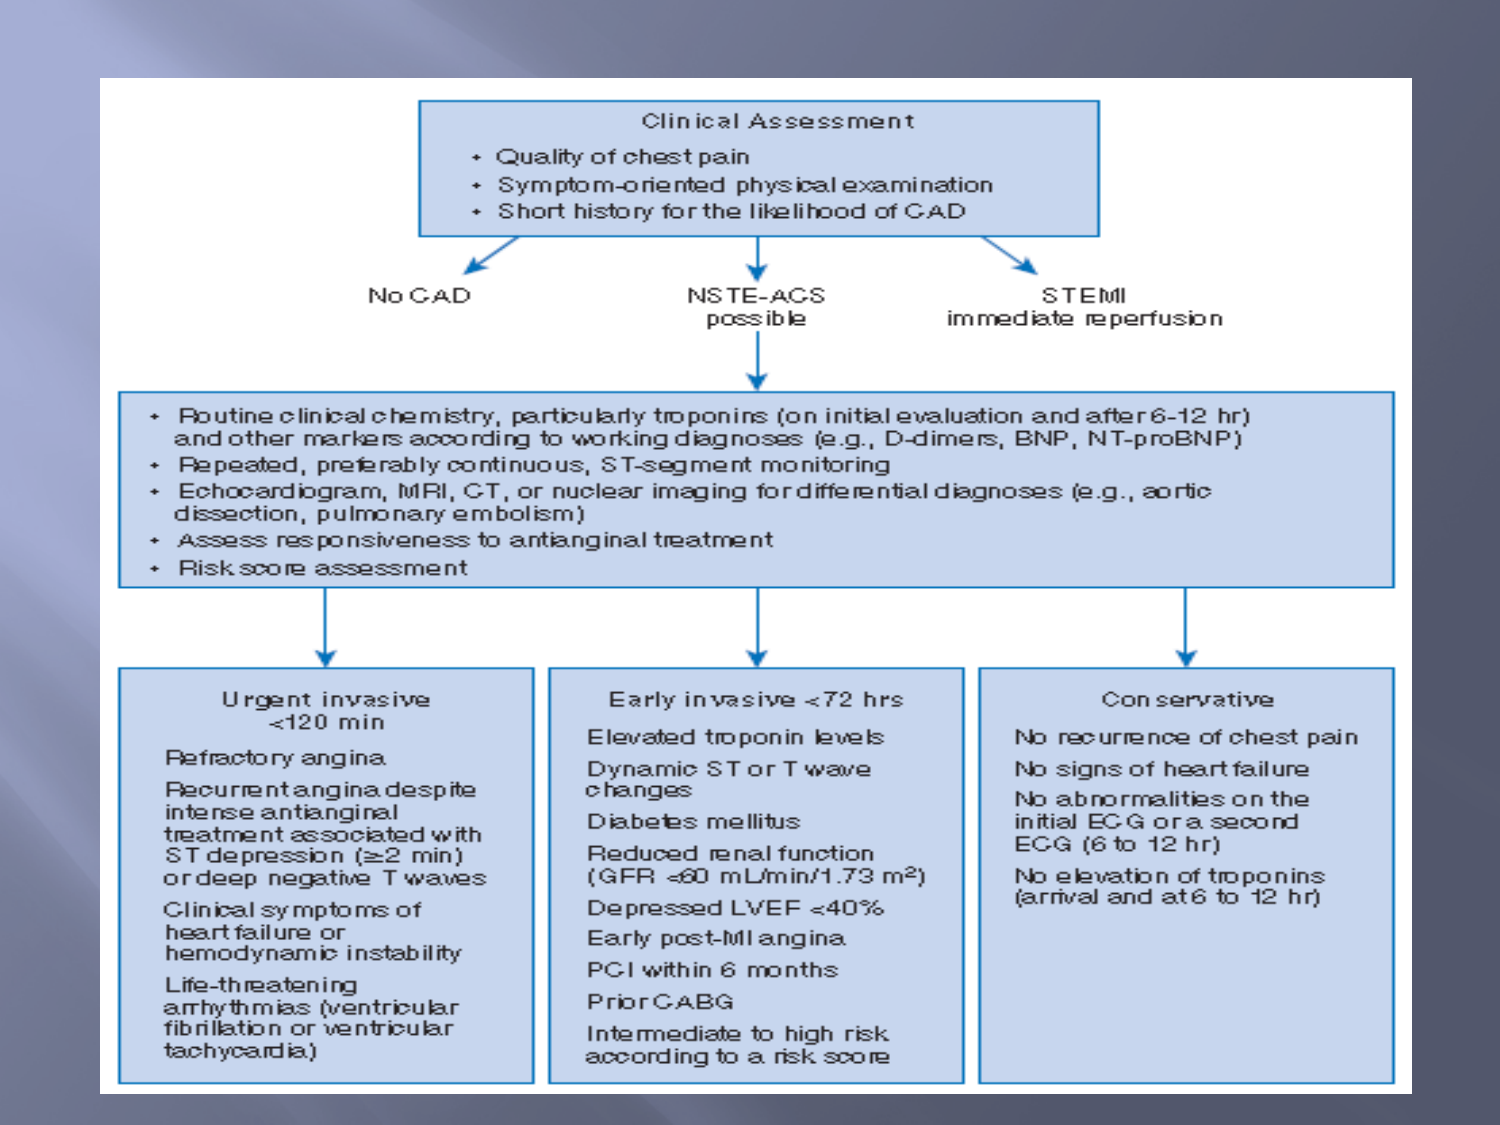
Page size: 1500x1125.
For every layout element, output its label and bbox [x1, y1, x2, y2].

list [100, 77, 1412, 1095]
